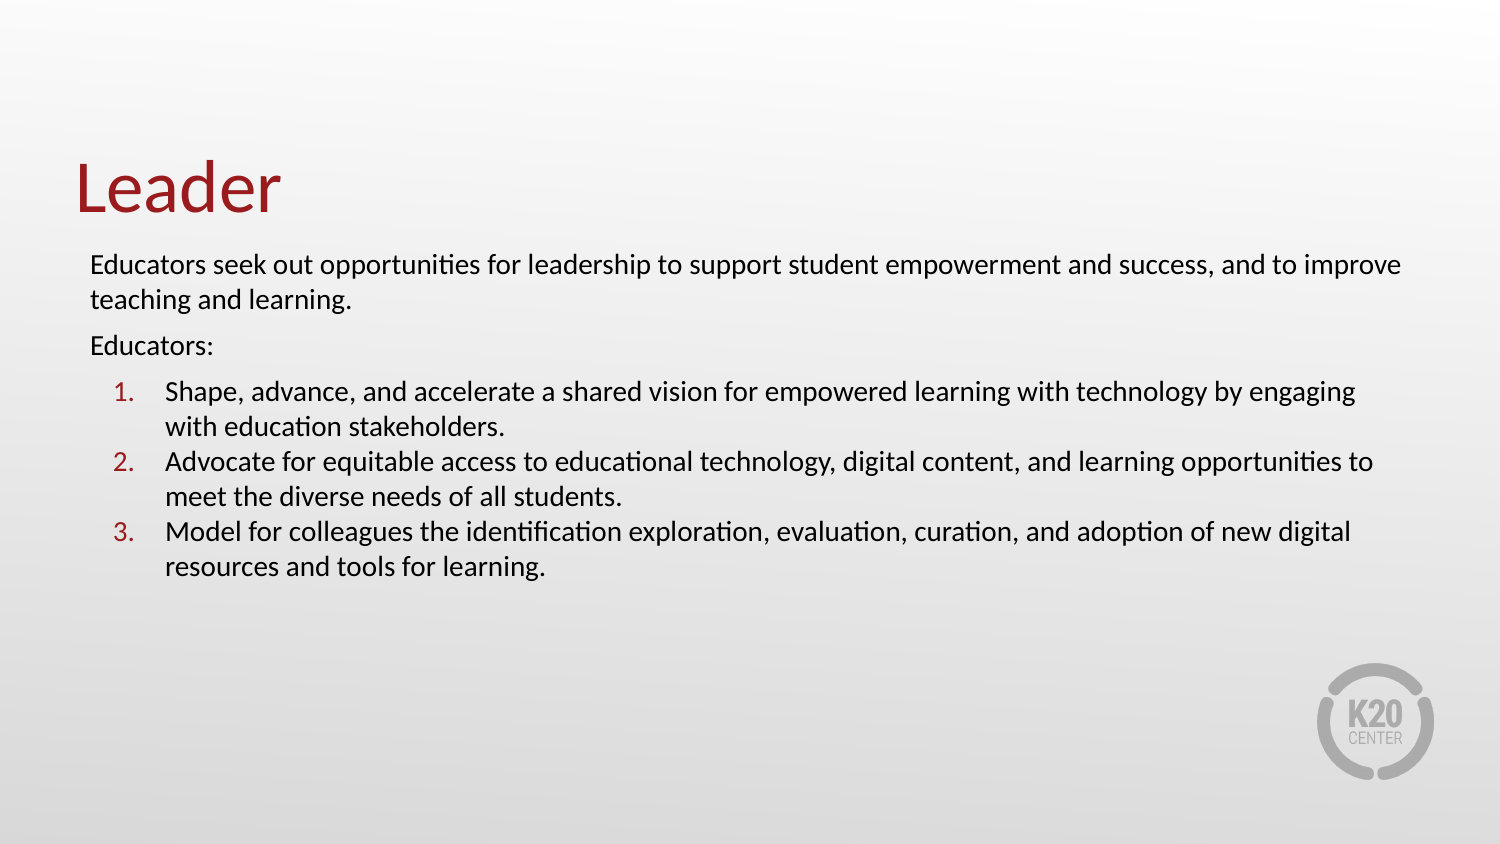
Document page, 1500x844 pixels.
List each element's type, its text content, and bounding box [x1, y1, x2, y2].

title Leader [75, 86, 1425, 228]
list Educators seek out opportunities for leadership to support student empowerment and success, and to improve teaching and learning. Educators: Shape, advance, and accelerate a shared vision for empowered learning with technology by engaging with education stakeholders. Advocate for equitable access to educational technology, digital content, and learning opportunities to meet the diverse needs of all students. Model for colleagues the identification exploration, evaluation, curation, and adoption of new digital resources and tools for learning. [75, 238, 1425, 779]
picture [1300, 646, 1451, 797]
